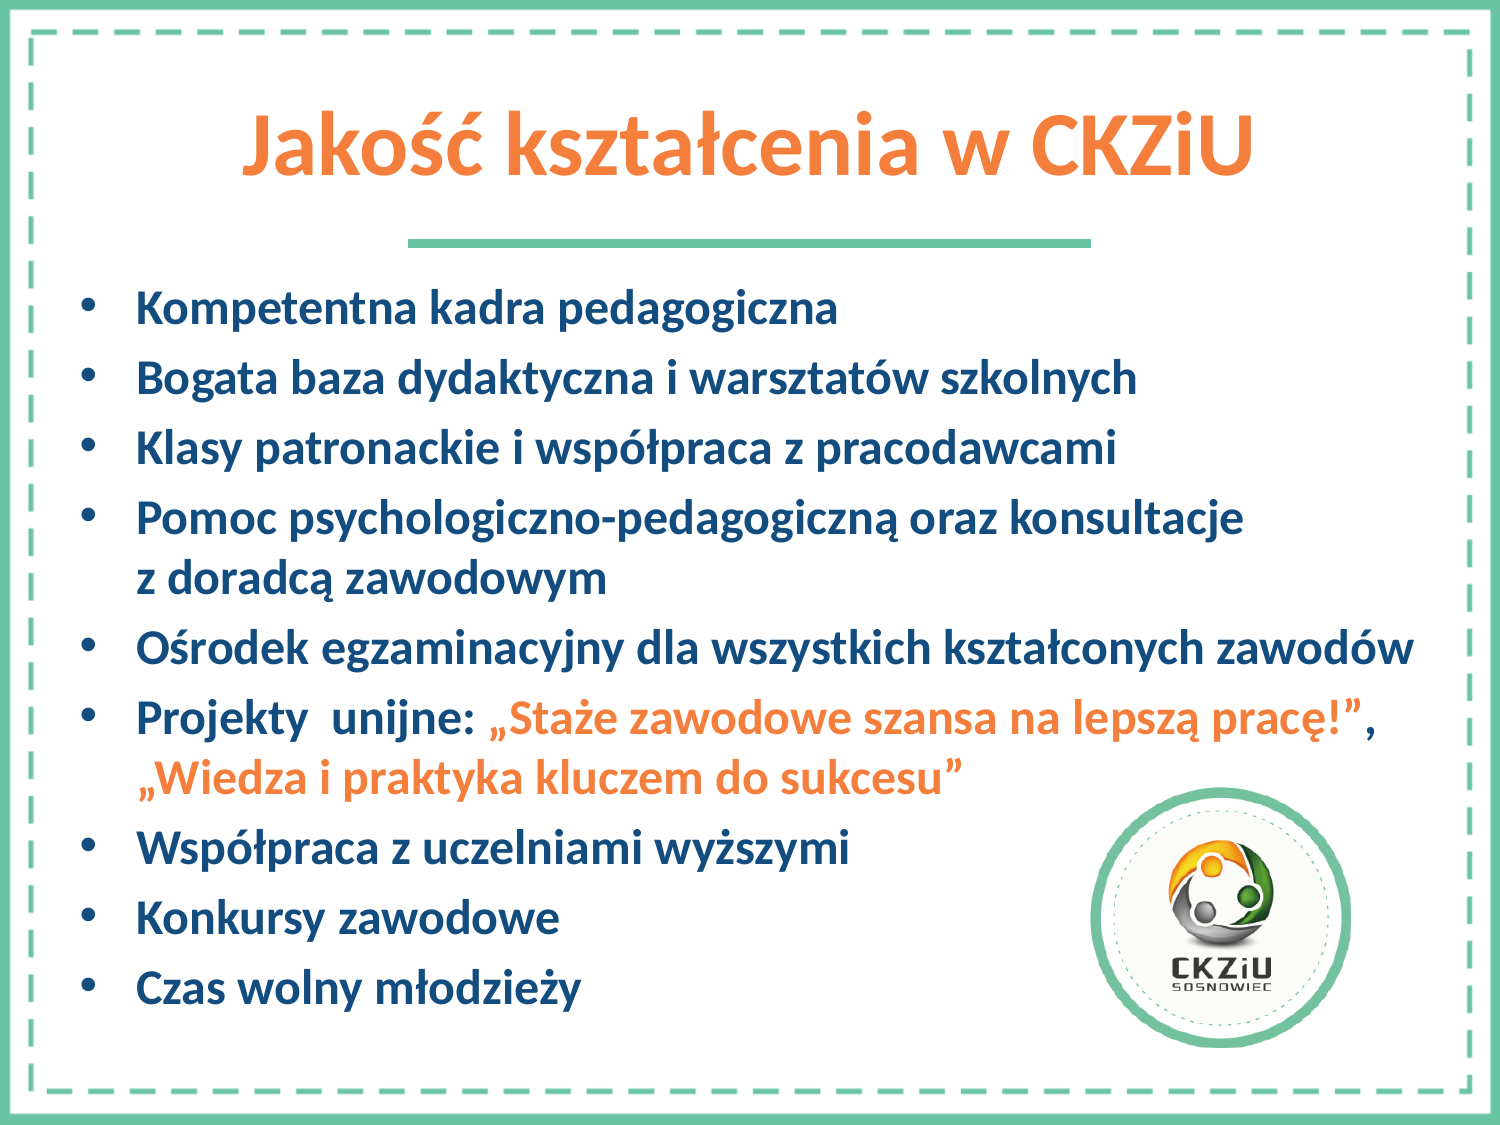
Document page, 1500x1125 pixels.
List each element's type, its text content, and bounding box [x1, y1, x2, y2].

title Jakość kształcenia w CKZiU [75, 45, 1425, 233]
text_box Kompetentna kadra pedagogiczna Bogata baza dydaktyczna i warsztatów szkolnych Klasy patronackie i współpraca z pracodawcami Pomoc psychologiczno-pedagogiczną oraz konsultacje z doradcą zawodowym Ośrodek egzaminacyjny dla wszystkich kształconych zawodów Projekty unijne: „Staże zawodowe szansa na lepszą pracę!”, „Wiedza i praktyka kluczem do sukcesu” Współpraca z uczelniami wyższymi Konkursy zawodowe Czas wolny młodzieży [64, 267, 1459, 1059]
picture [0, 0, 1500, 1125]
